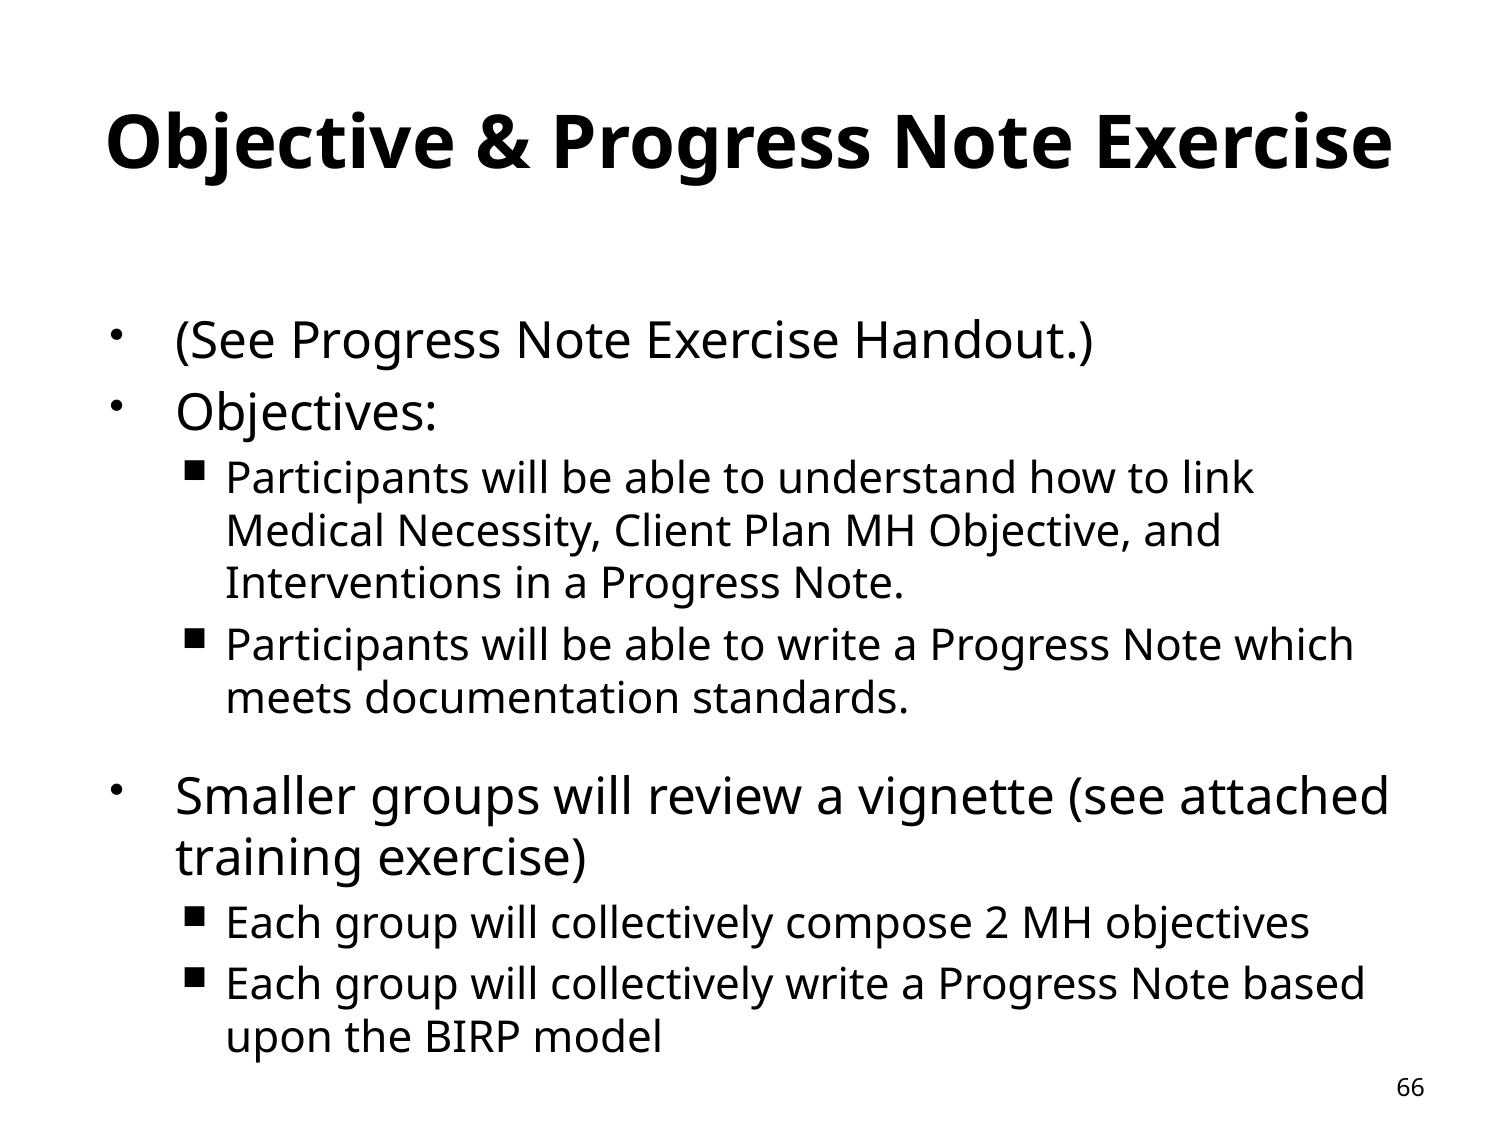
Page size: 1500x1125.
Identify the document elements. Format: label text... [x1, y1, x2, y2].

slide_number 66 [1299, 1052, 1425, 1113]
title Objective & Progress Note Exercise [75, 45, 1425, 233]
list (See Progress Note Exercise Handout.) Objectives: Participants will be able to understand how to link Medical Necessity, Client Plan MH Objective, and Interventions in a Progress Note. Participants will be able to write a Progress Note which meets documentation standards. Smaller groups will review a vignette (see attached training exercise) Each group will collectively compose 2 MH objectives Each group will collectively write a Progress Note based upon the BIRP model [75, 299, 1425, 1073]
